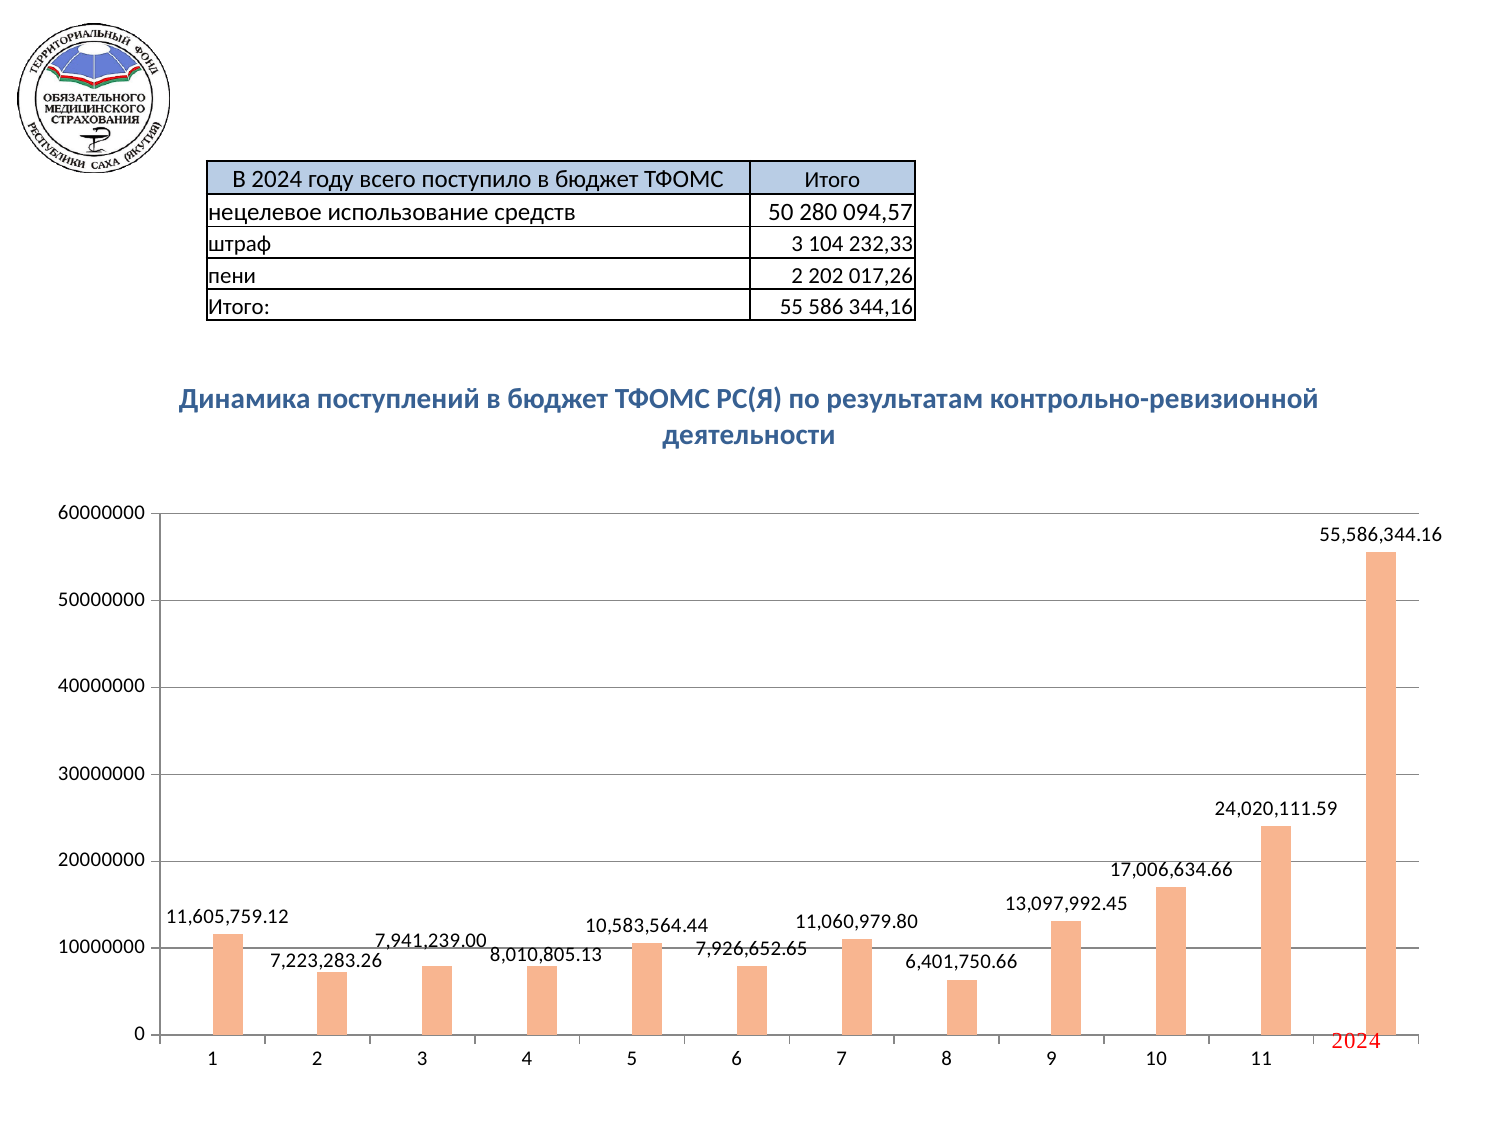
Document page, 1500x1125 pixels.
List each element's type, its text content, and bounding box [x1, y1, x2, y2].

title Динамика поступлений в бюджет ТФОМС РС(Я) по результатам контрольно-ревизионной деятельности [75, 349, 1423, 480]
table_cell Итого: [208, 290, 749, 319]
table_cell нецелевое использование средств [208, 195, 749, 226]
table_cell 55 586 344,16 [751, 290, 914, 319]
table_header В 2024 году всего поступило в бюджет ТФОМС [208, 162, 749, 193]
table_cell 2 202 017,26 [751, 259, 914, 288]
table_cell 50 280 094,57 [751, 195, 914, 226]
table_cell 3 104 232,33 [751, 227, 914, 257]
table_cell штраф [208, 227, 749, 257]
table_header Итого [751, 162, 914, 193]
chart [29, 491, 1448, 1083]
table_cell пени [208, 259, 749, 288]
picture [17, 23, 170, 174]
